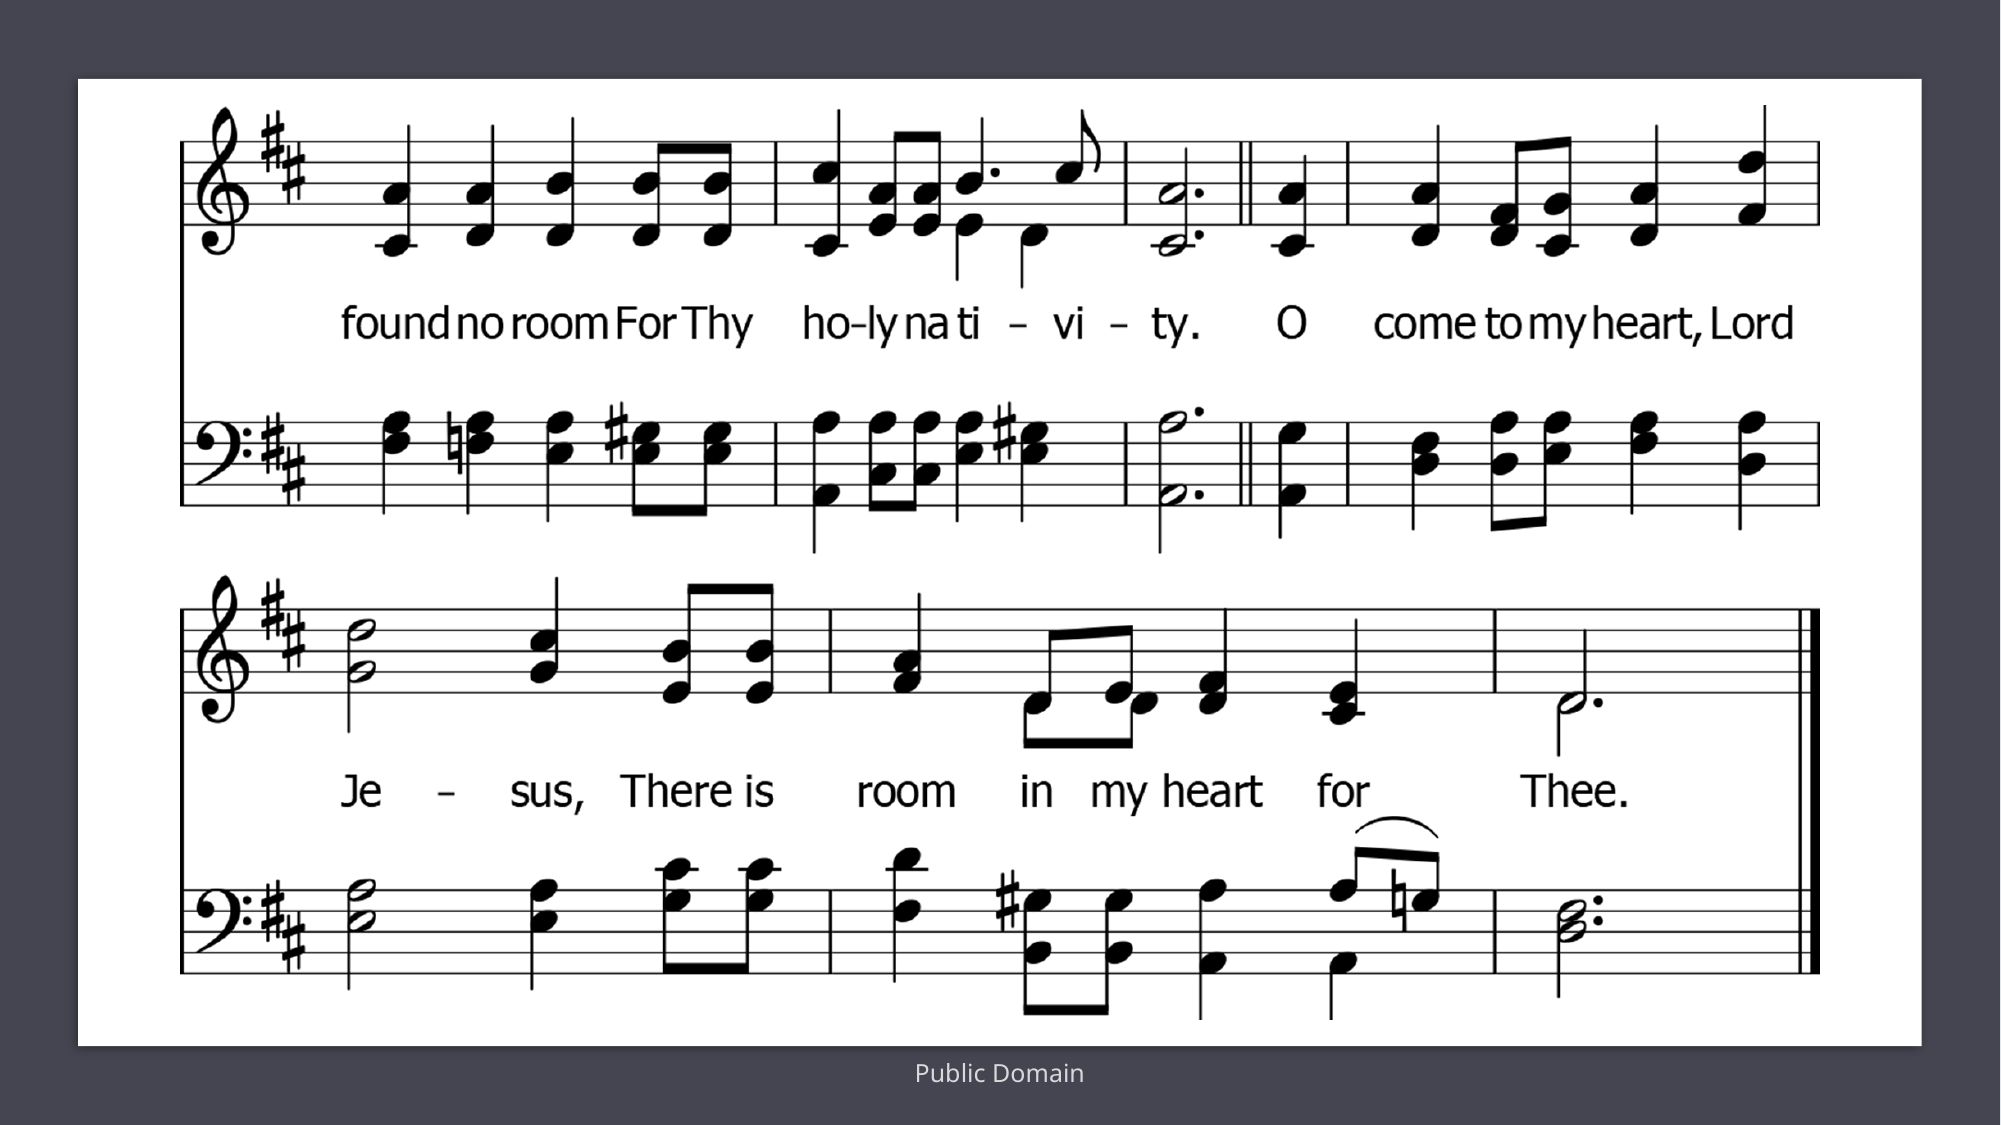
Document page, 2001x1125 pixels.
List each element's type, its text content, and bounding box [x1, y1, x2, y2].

text_box [0, 0, 2000, 1125]
picture [180, 105, 1820, 1020]
text_box [77, 78, 1923, 1047]
footer Public Domain [662, 1042, 1338, 1103]
